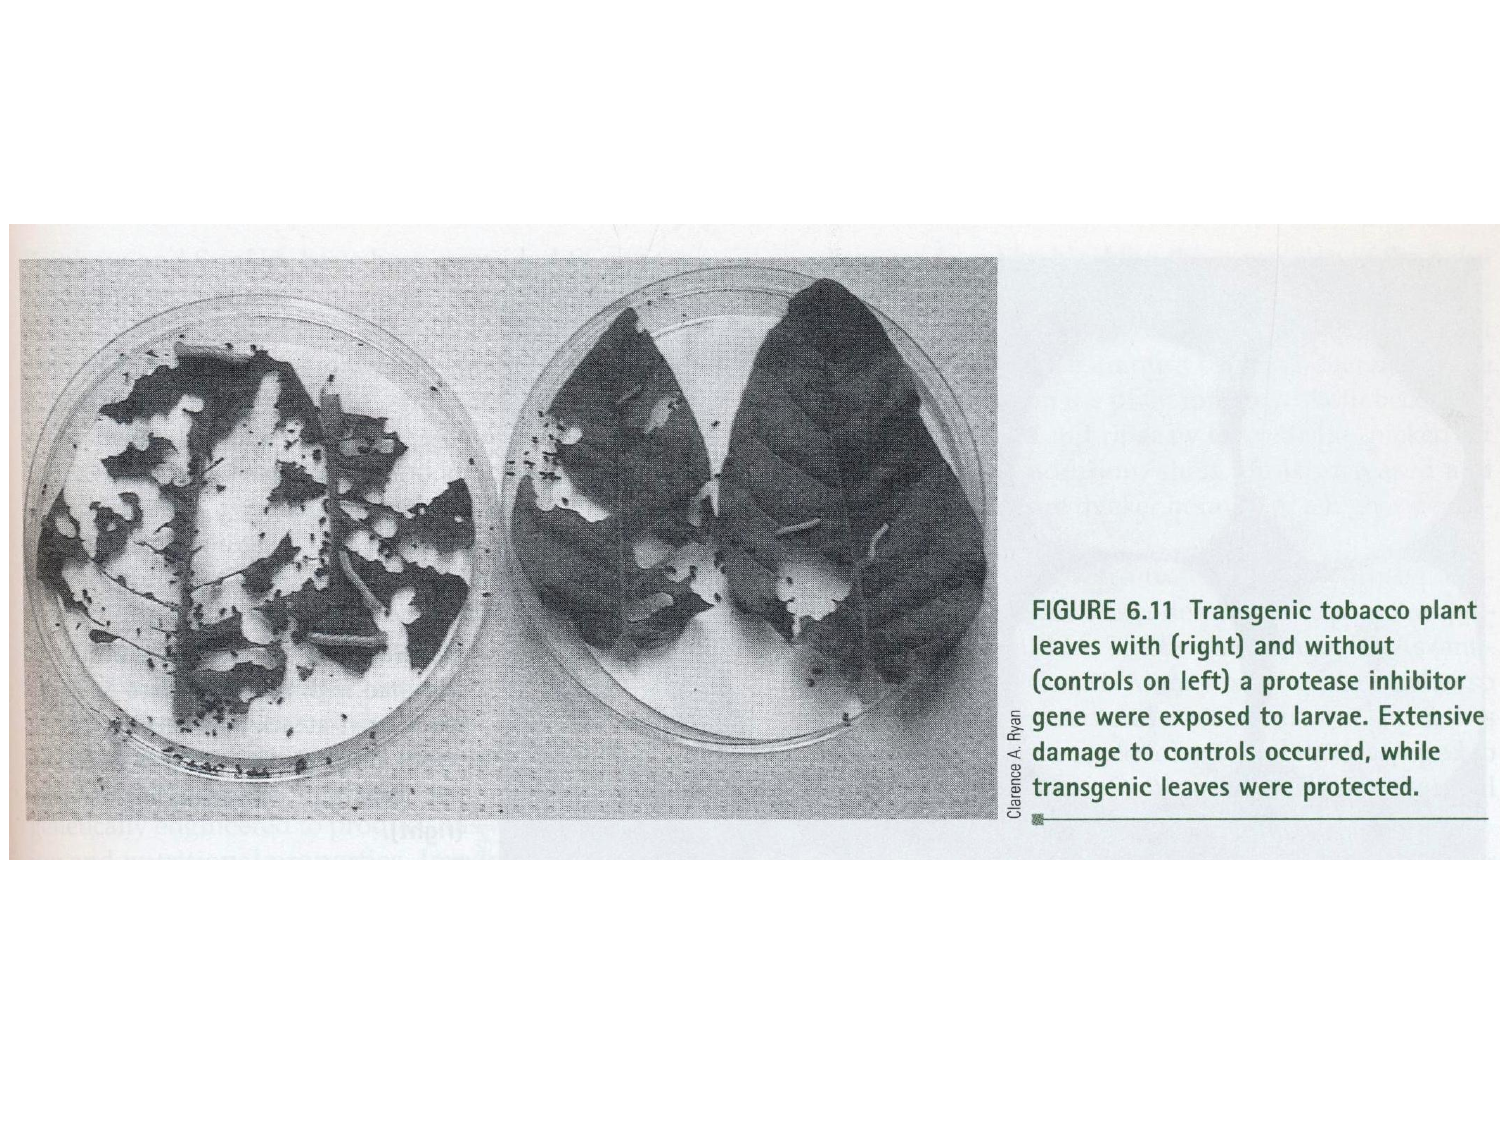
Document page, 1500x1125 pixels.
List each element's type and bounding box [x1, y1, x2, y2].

list [9, 224, 1500, 860]
